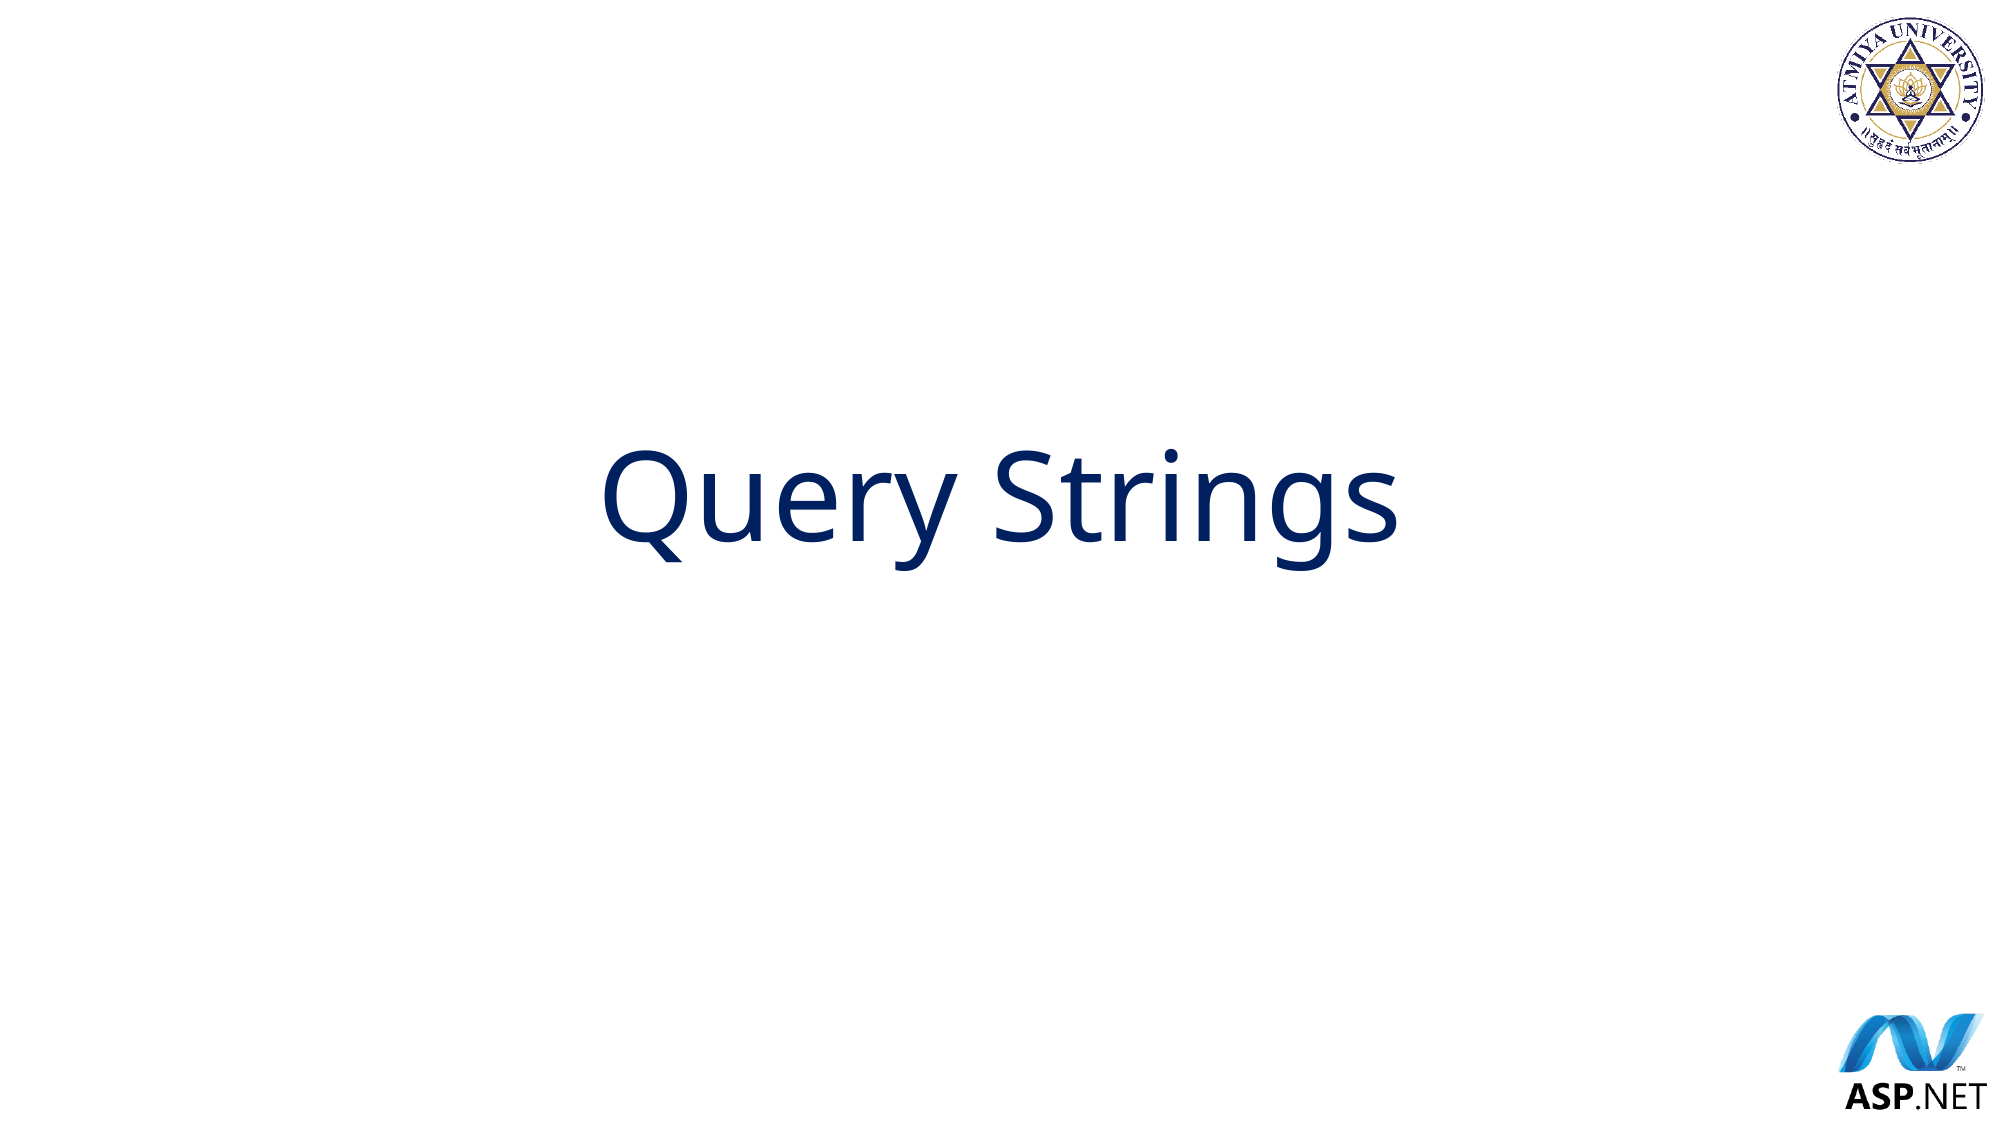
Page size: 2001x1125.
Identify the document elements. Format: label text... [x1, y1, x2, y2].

picture [1835, 15, 1985, 164]
title Query Strings [249, 184, 1750, 576]
picture [1802, 979, 2000, 1125]
